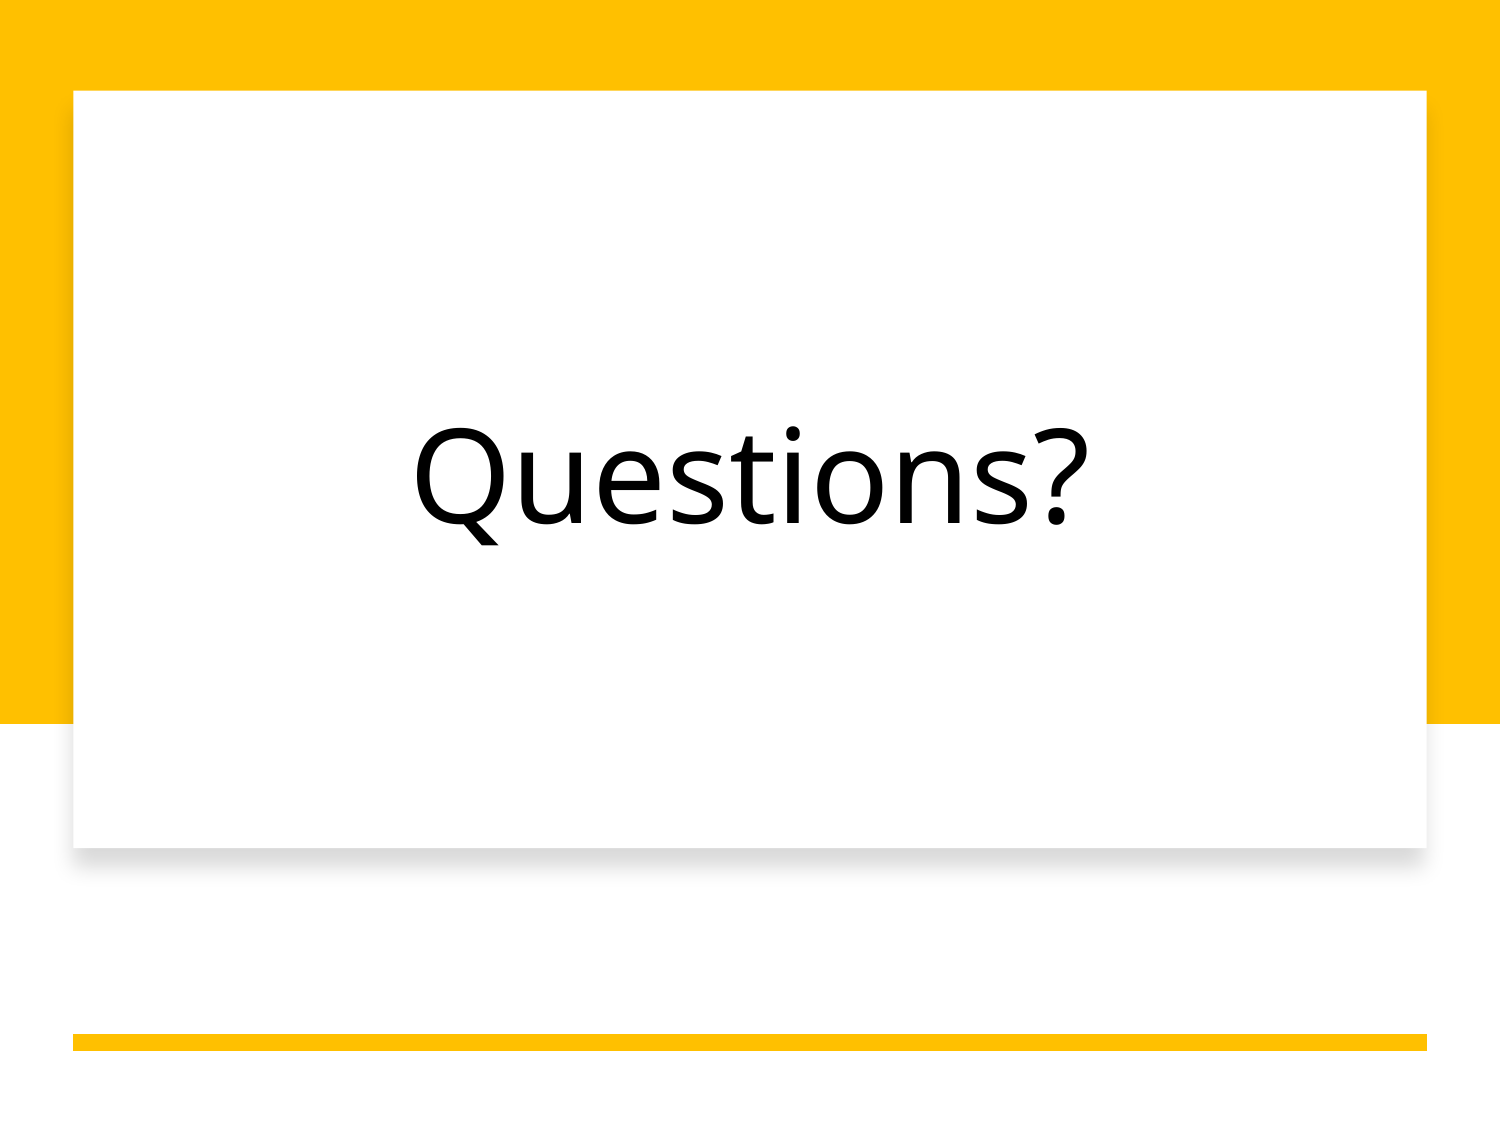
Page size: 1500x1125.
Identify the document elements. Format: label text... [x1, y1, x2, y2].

text_box [72, 89, 1428, 849]
text_box [0, 0, 1500, 725]
title Questions? [187, 212, 1313, 750]
text_box [0, 725, 1500, 1125]
